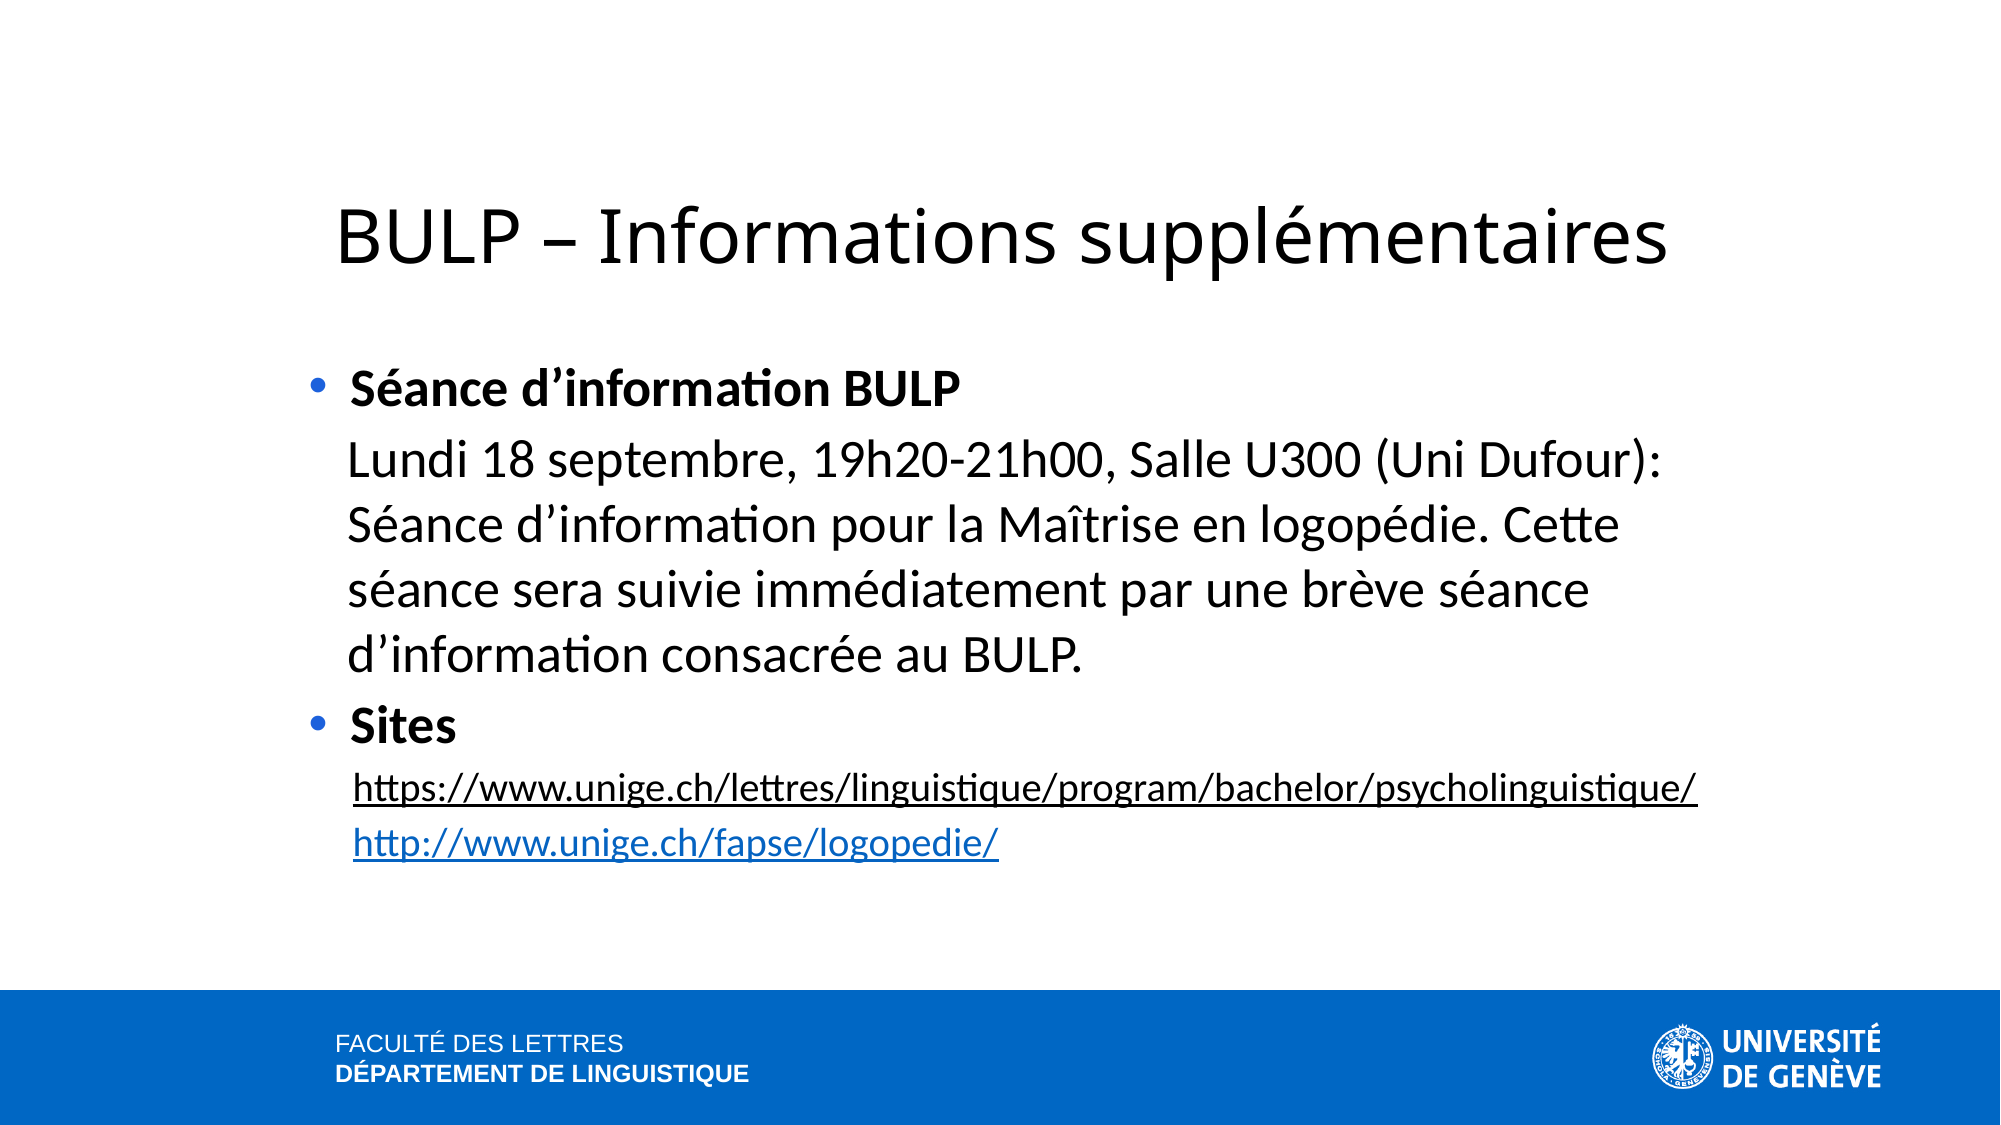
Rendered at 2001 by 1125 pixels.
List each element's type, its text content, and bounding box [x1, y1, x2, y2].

picture [0, 990, 2000, 1125]
text_box Séance d’information BULP Lundi 18 septembre, 19h20-21h00, Salle U300 (Uni Dufour): Séance d’information pour la Maîtrise en logopédie. Cette séance sera suivie immédiatement par une brève séance d’information consacrée au BULP. Sites https://www.unige.ch/lettres/linguistique/program/bachelor/psycholinguistique/ http://www.unige.ch/fapse/logopedie/ [293, 345, 1720, 873]
text_box FACULTÉ DES LETTRES DÉPARTEMENT DE LINGUISTIQUE [320, 1020, 1307, 1095]
text_box BULP – Informations supplémentaires [272, 180, 1733, 269]
